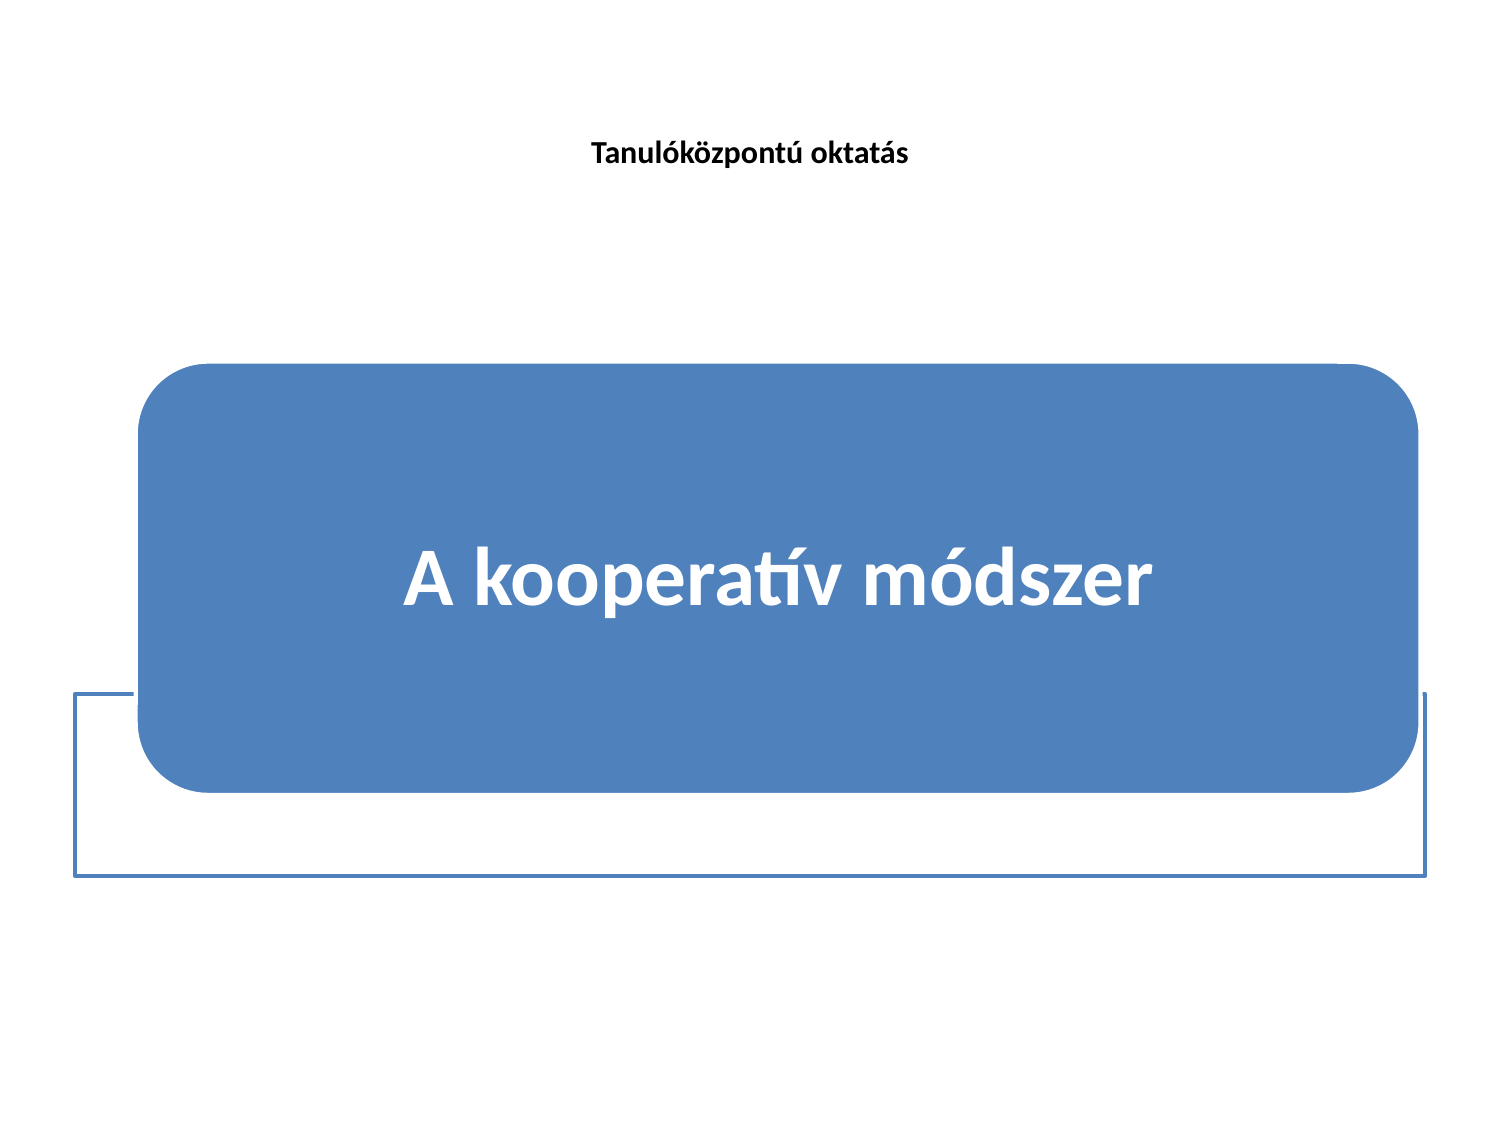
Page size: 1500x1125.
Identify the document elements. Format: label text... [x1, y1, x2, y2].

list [74, 361, 1426, 882]
title Tanulóközpontú oktatás [75, 45, 1425, 256]
